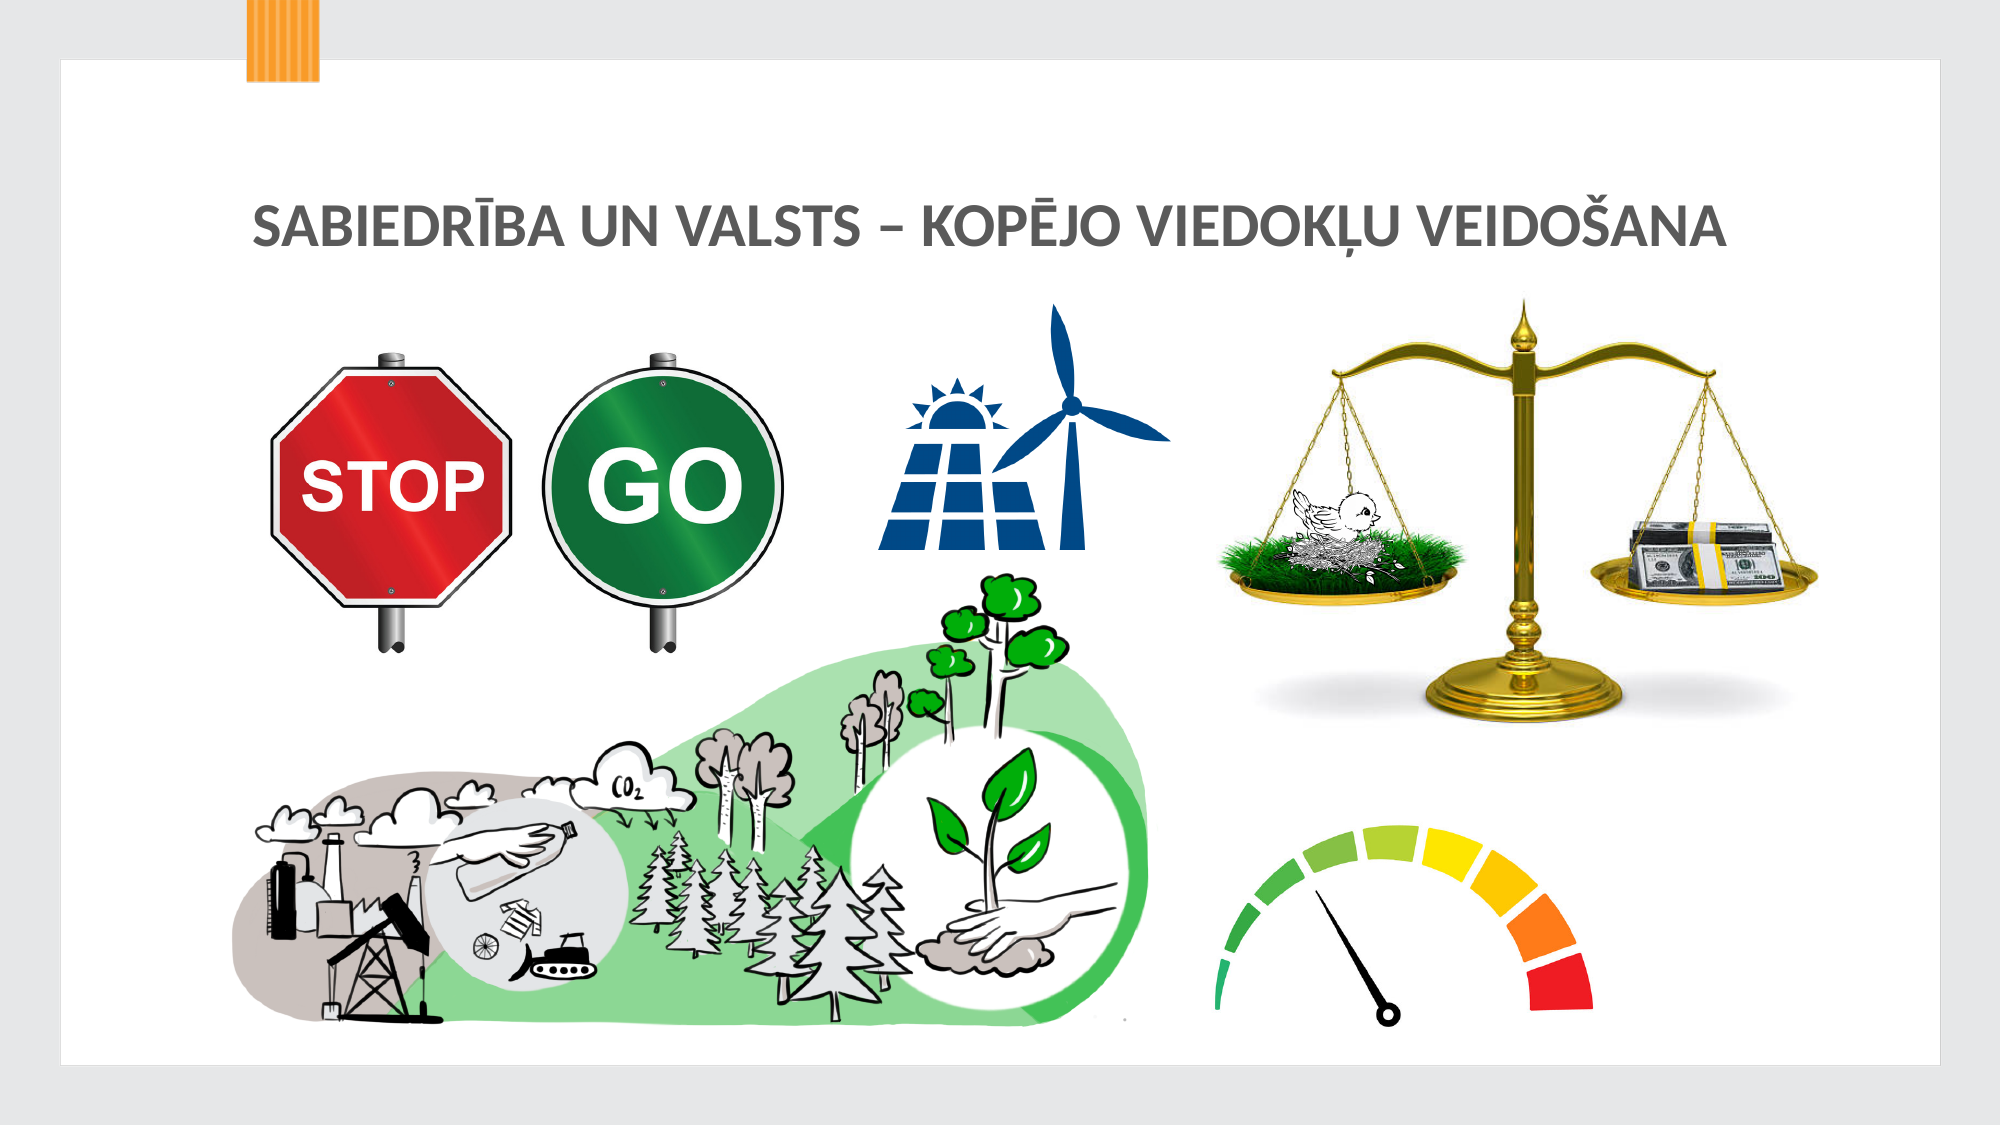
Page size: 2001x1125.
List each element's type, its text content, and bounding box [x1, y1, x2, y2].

title SABIEDRĪBA UN VALSTS – KOPĒJO VIEDOKĻU VEIDOŠANA [237, 169, 1812, 267]
picture [0, 0, 2000, 1125]
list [210, 549, 1171, 1058]
